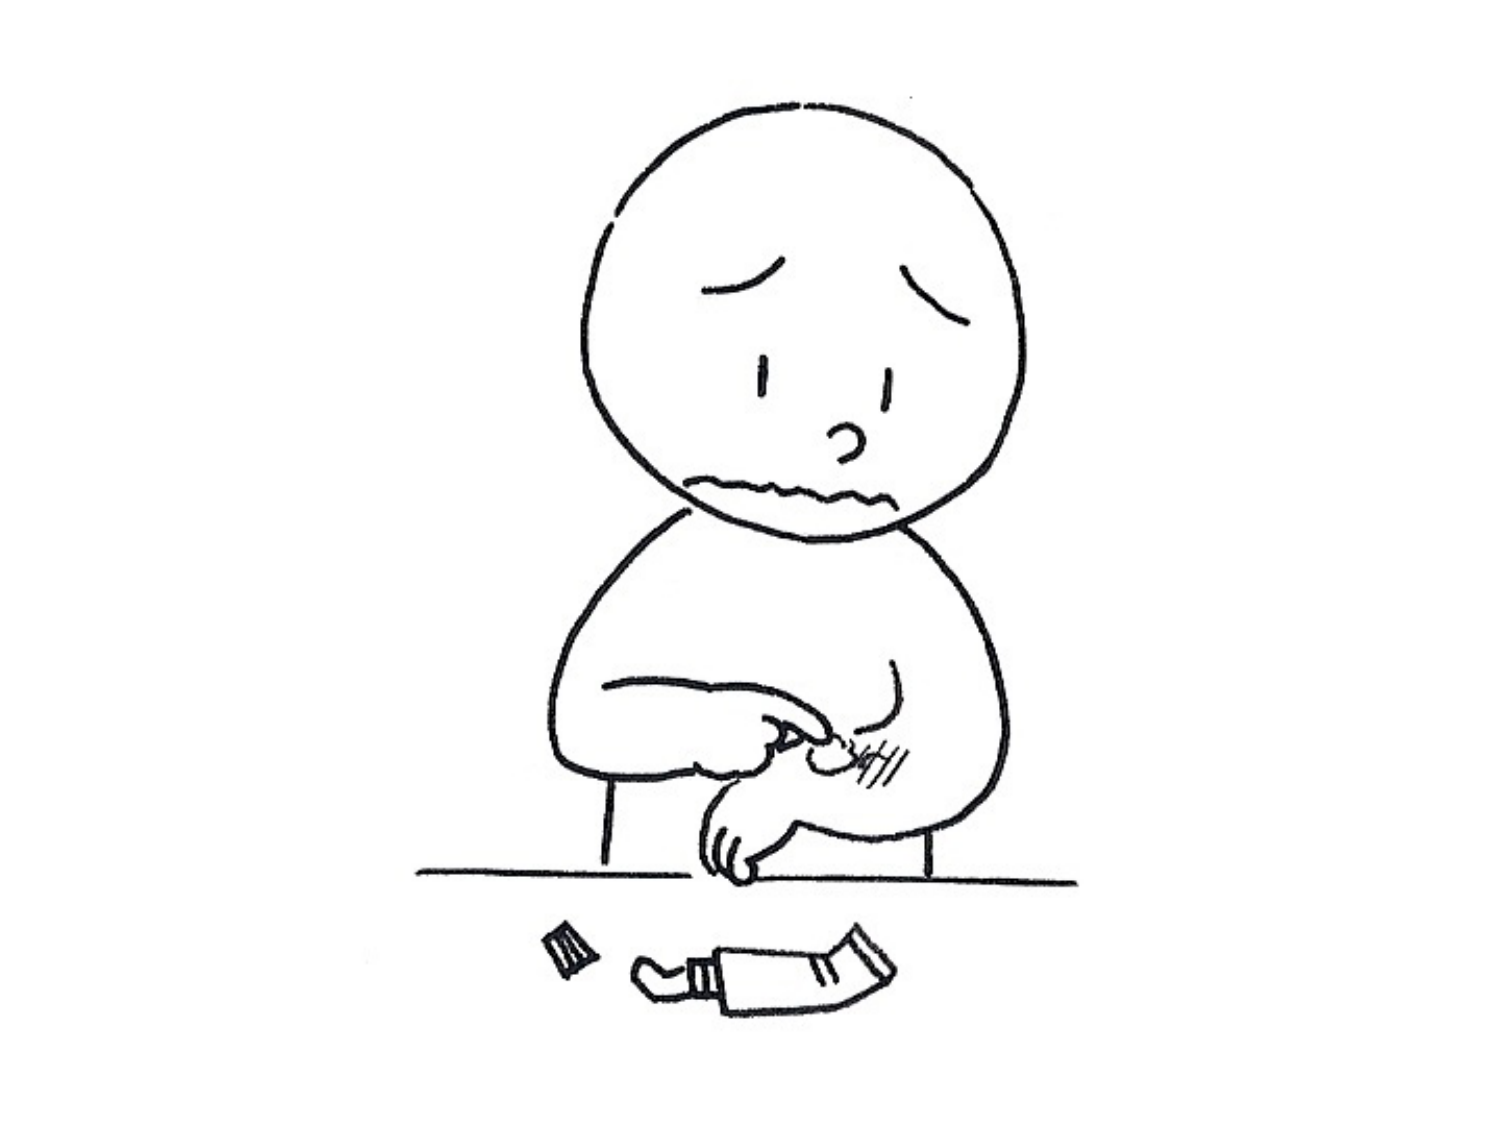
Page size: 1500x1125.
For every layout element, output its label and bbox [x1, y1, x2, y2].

picture [328, 47, 1171, 1076]
